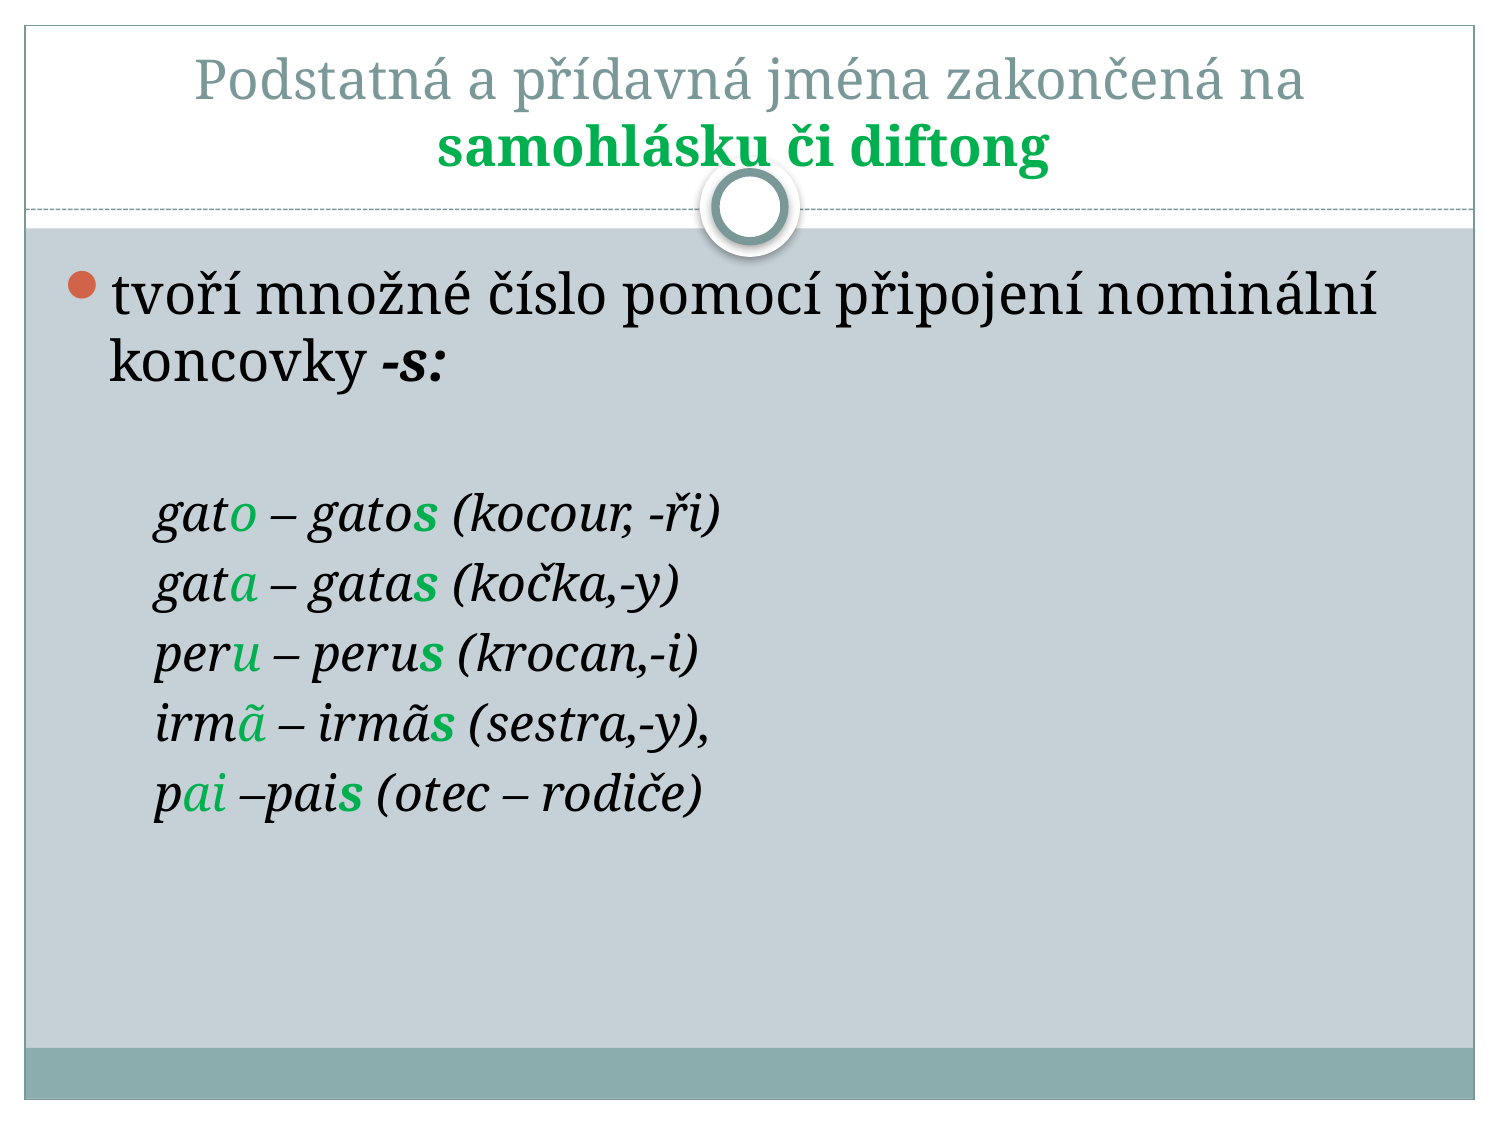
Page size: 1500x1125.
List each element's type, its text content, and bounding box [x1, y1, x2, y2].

title Podstatná a přídavná jména zakončená na samohlásku či diftong [53, 37, 1450, 185]
list tvoří množné číslo pomocí připojení nominální koncovky -s: gato – gatos (kocour, -ři) gata – gatas (kočka,-y) peru – perus (krocan,-i) irmã – irmãs (sestra,-y), pai –pais (otec – rodiče) [49, 250, 1445, 1001]
